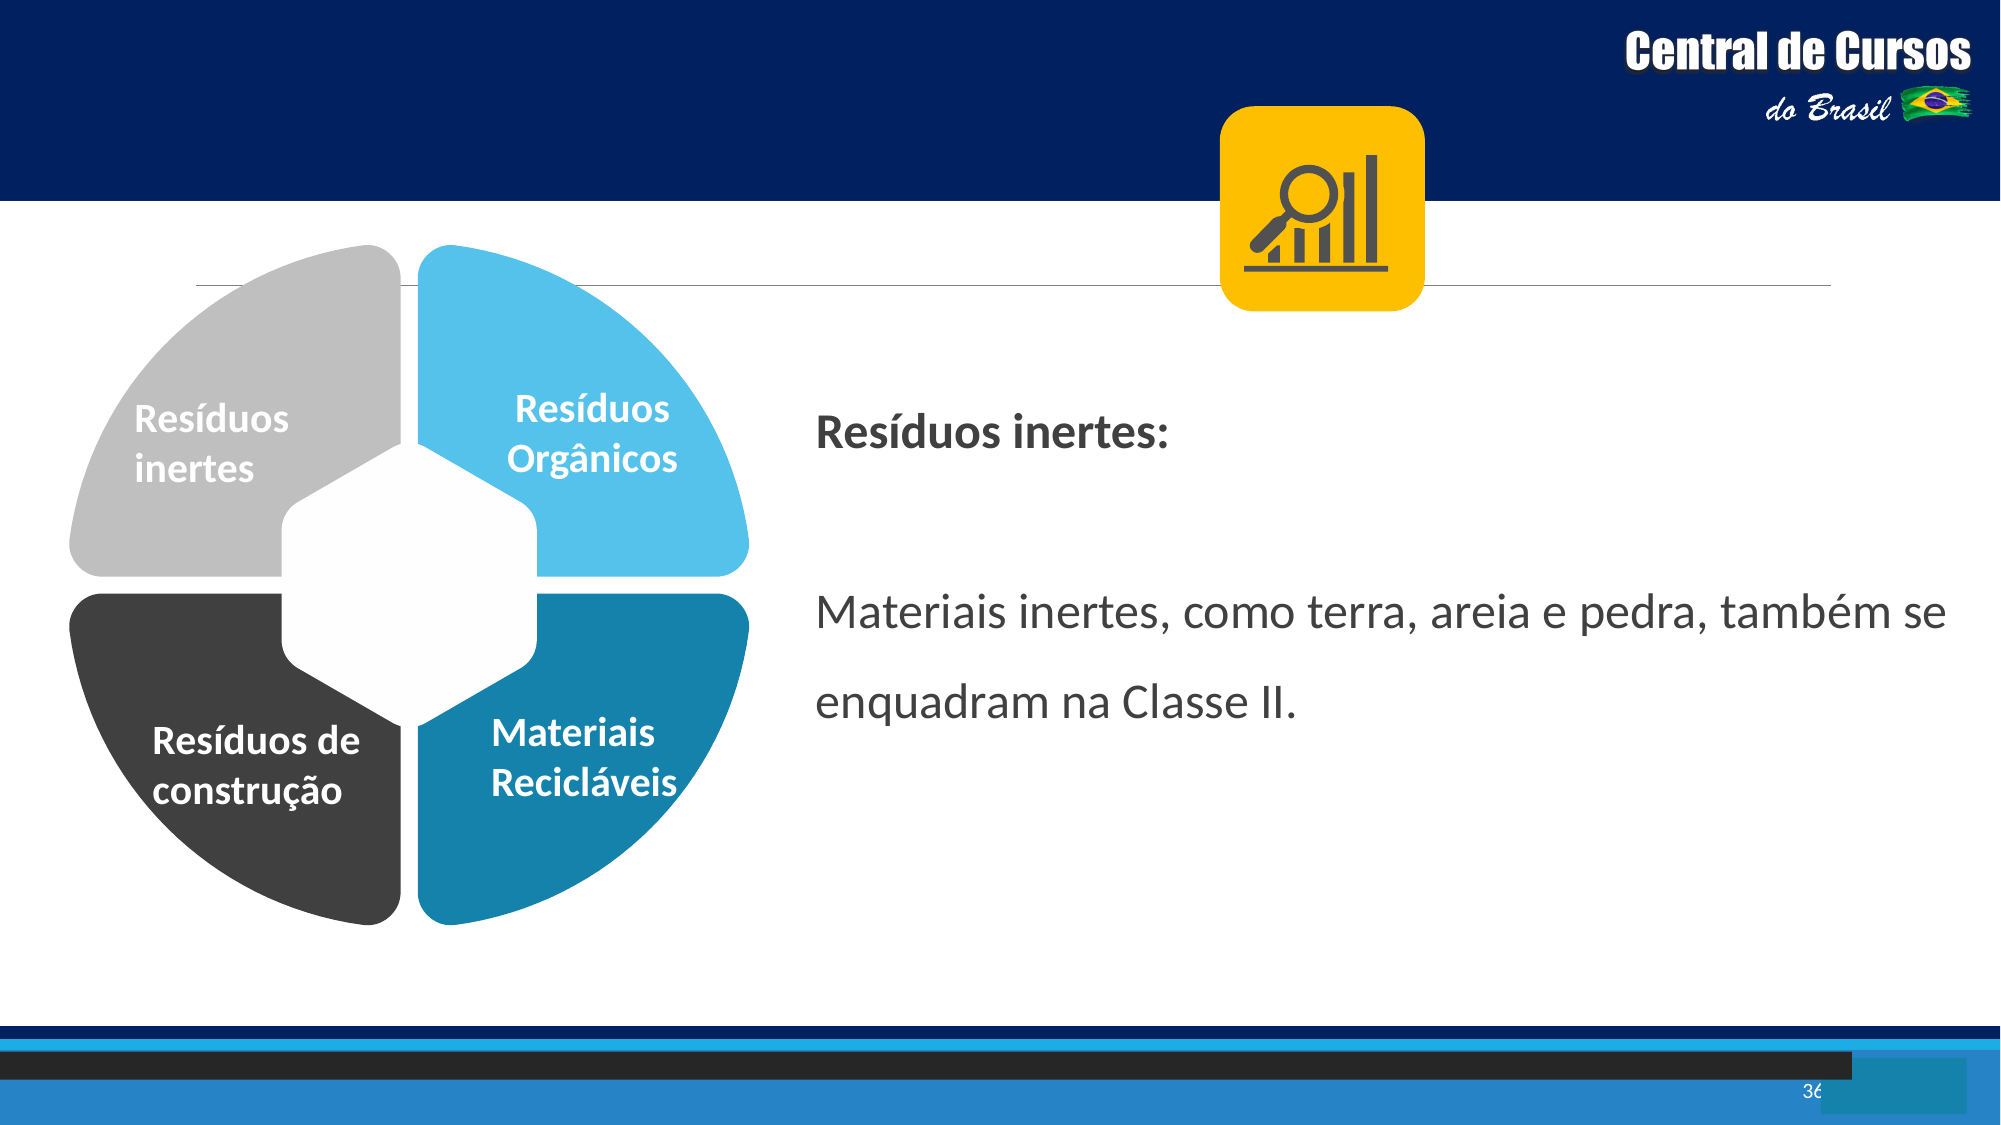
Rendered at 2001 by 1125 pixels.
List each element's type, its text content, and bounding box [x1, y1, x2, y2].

text_box [69, 402, 303, 577]
text_box [0, 1050, 1853, 1081]
text_box [1840, 1056, 1968, 1115]
text_box [417, 245, 679, 481]
text_box [160, 723, 401, 926]
text_box [1317, 221, 1332, 264]
text_box [498, 403, 750, 577]
text_box Resíduos inertes: Materiais inertes, como terra, areia e pedra, também se enquadram na Classe II. [815, 368, 1961, 729]
text_box [1266, 244, 1282, 264]
text_box [1365, 154, 1378, 264]
text_box [1293, 226, 1307, 264]
picture [0, 0, 2001, 1125]
text_box [1243, 265, 1389, 273]
text_box Materiais Recicláveis [476, 697, 719, 813]
text_box [281, 442, 537, 728]
text_box [1218, 104, 1427, 313]
text_box Resíduos Orgânicos [485, 373, 700, 488]
text_box [132, 245, 401, 486]
text_box Resíduos inertes [119, 383, 323, 498]
text_box [69, 593, 360, 794]
text_box [1248, 163, 1340, 255]
slide_number 36 [1624, 1059, 1840, 1120]
text_box Resíduos de construção [137, 705, 391, 821]
text_box [417, 593, 750, 926]
text_box [1341, 170, 1356, 264]
